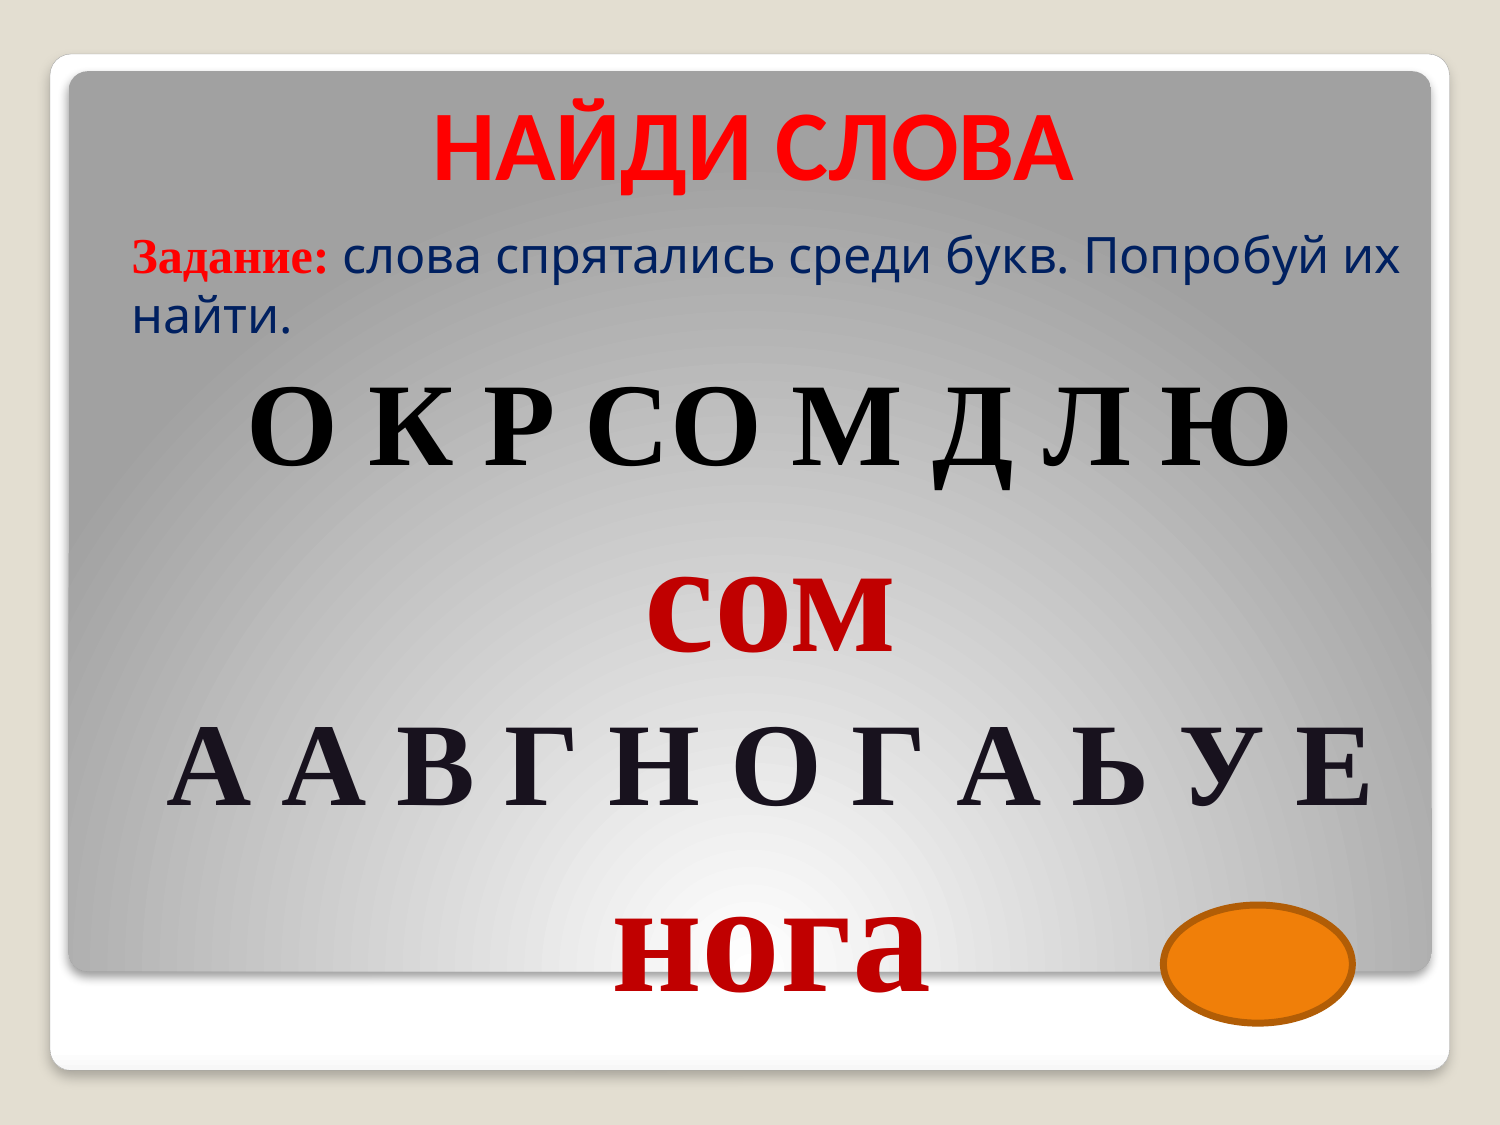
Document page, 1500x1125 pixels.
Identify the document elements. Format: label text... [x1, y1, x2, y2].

title НАЙДИ СЛОВА [82, 54, 1425, 208]
text_box [1159, 901, 1356, 1027]
list Задание: слова спрятались среди букв. Попробуй их найти. О К Р СО М Д Л Ю сом А А В Г Н О Г А Ь У Е нога [82, 208, 1425, 1047]
